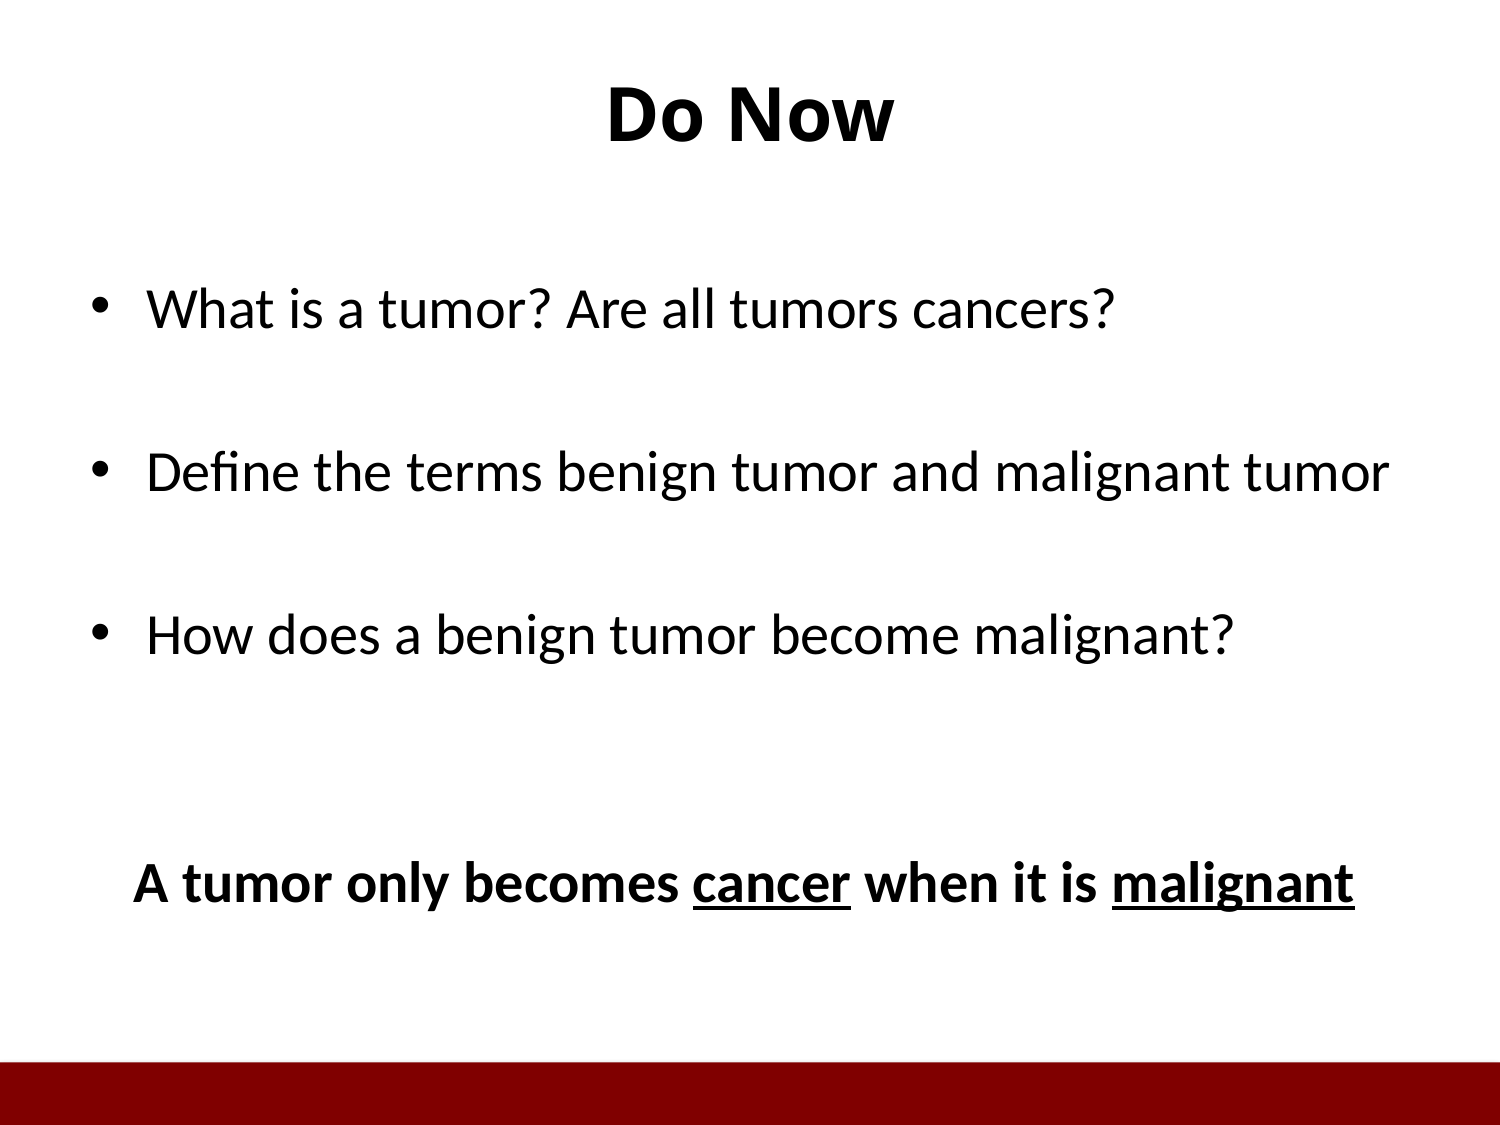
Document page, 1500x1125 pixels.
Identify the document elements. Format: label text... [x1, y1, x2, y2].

list What is a tumor? Are all tumors cancers? Define the terms benign tumor and malignant tumor How does a benign tumor become malignant? [75, 262, 1425, 837]
title Do Now [75, 17, 1425, 205]
text_box A tumor only becomes cancer when it is malignant [118, 836, 1370, 922]
